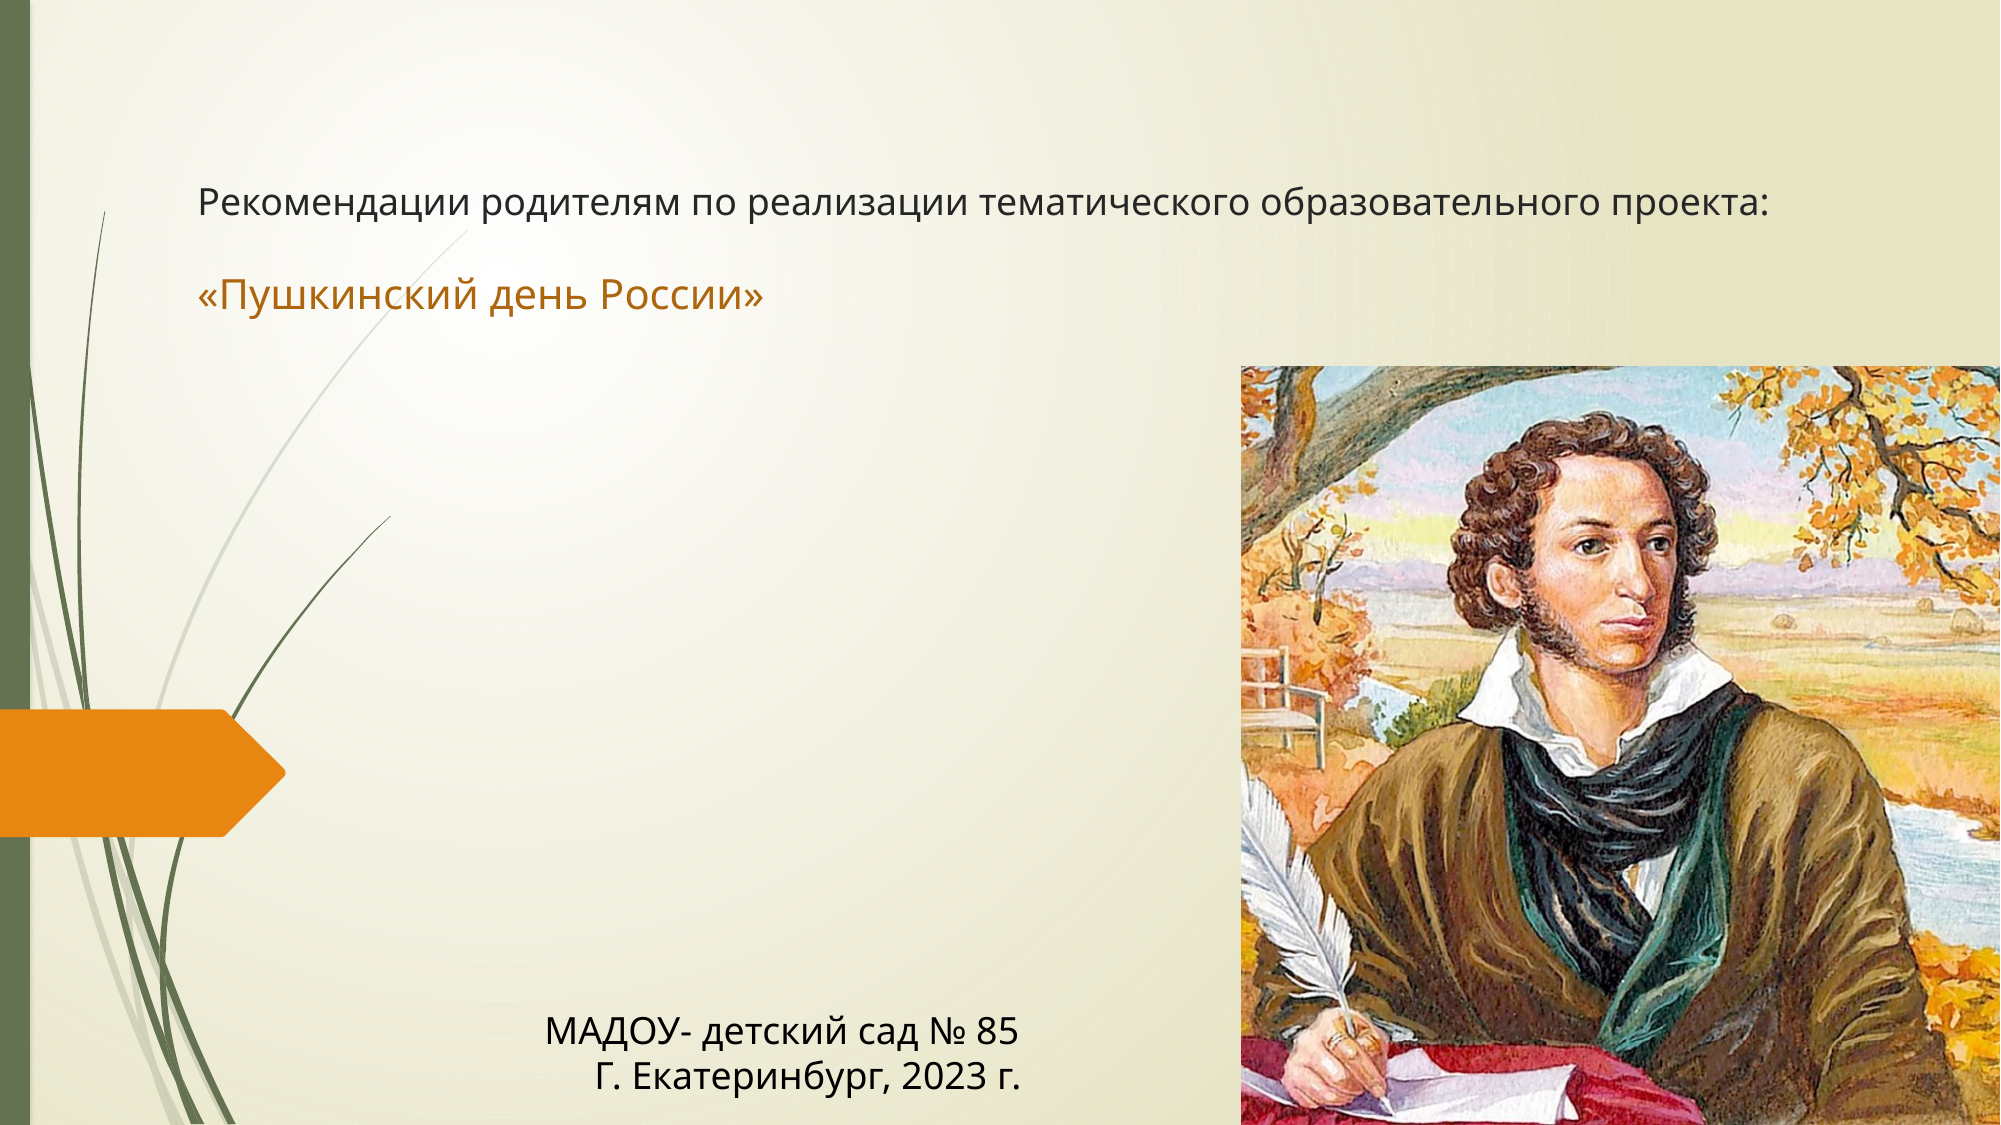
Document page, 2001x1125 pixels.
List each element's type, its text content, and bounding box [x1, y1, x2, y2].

picture [1241, 366, 2000, 1125]
title Рекомендации родителям по реализации тематического образовательного проекта: «Пушкинский день России» [182, 163, 1794, 461]
text_box МАДОУ- детский сад № 85 Г. Екатеринбург, 2023 г. [529, 999, 1087, 1105]
